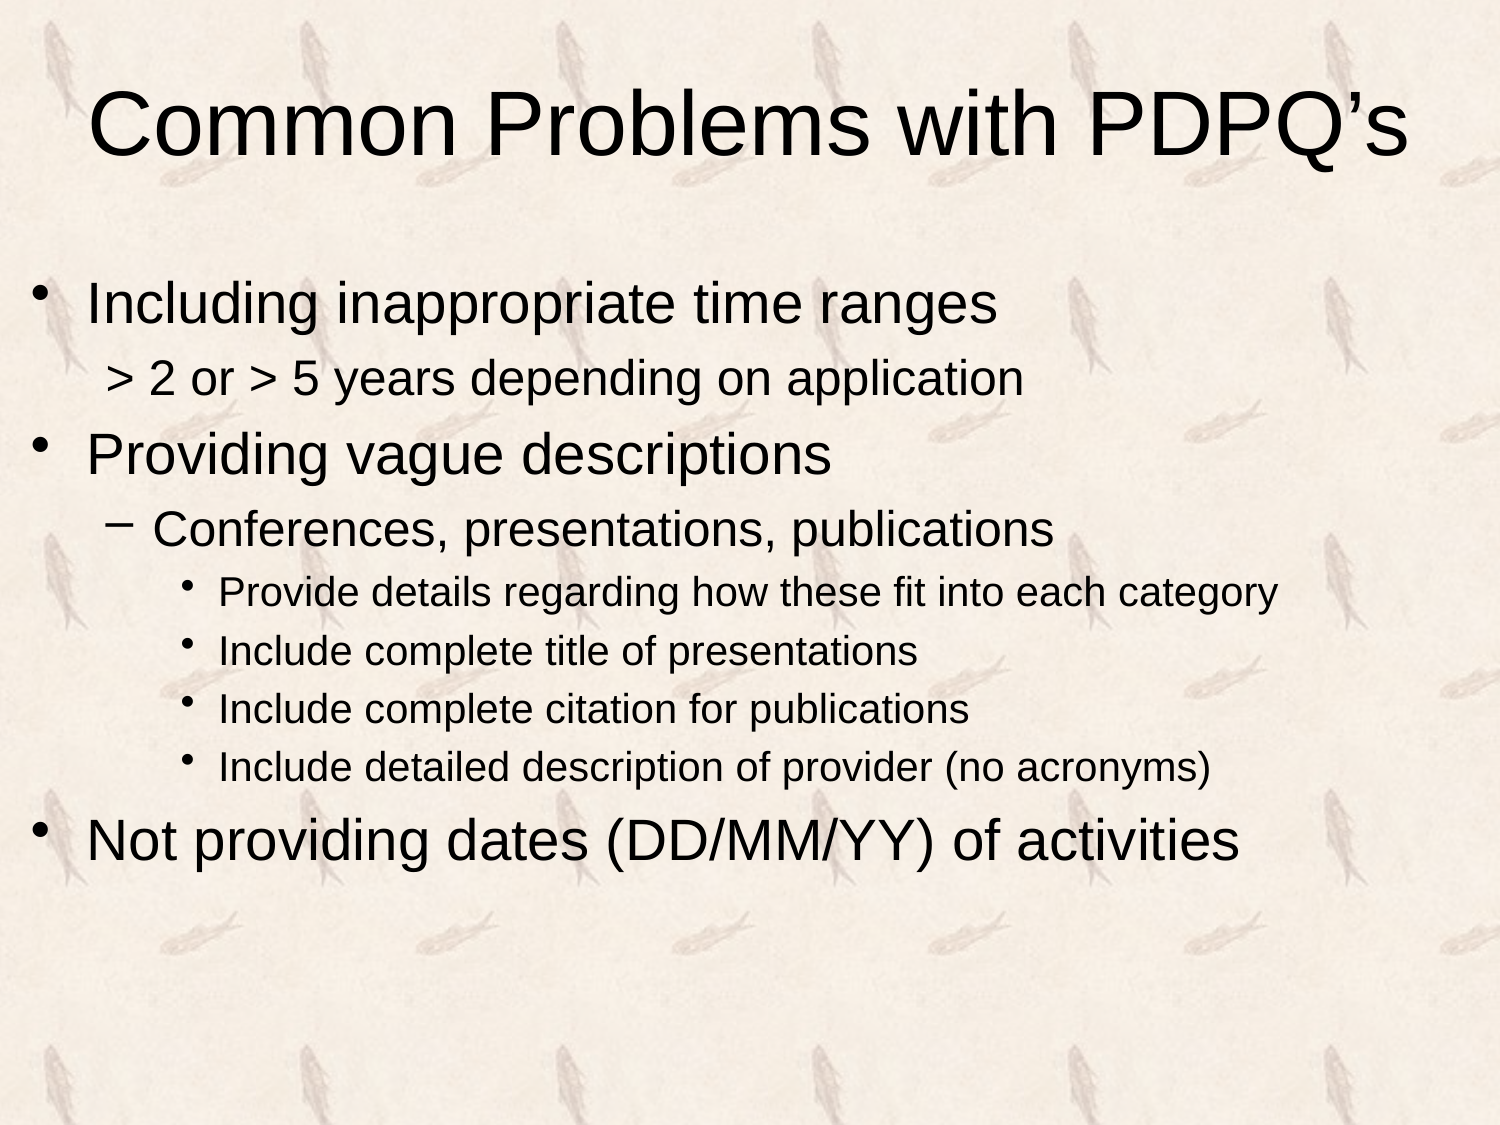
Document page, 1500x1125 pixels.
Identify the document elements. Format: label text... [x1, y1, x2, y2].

list Including inappropriate time ranges > 2 or > 5 years depending on application Providing vague descriptions Conferences, presentations, publications Provide details regarding how these fit into each category Include complete title of presentations Include complete citation for publications Include detailed description of provider (no acronyms) Not providing dates (DD/MM/YY) of activities [15, 257, 1483, 1000]
title Common Problems with PDPQ’s [7, 24, 1493, 213]
